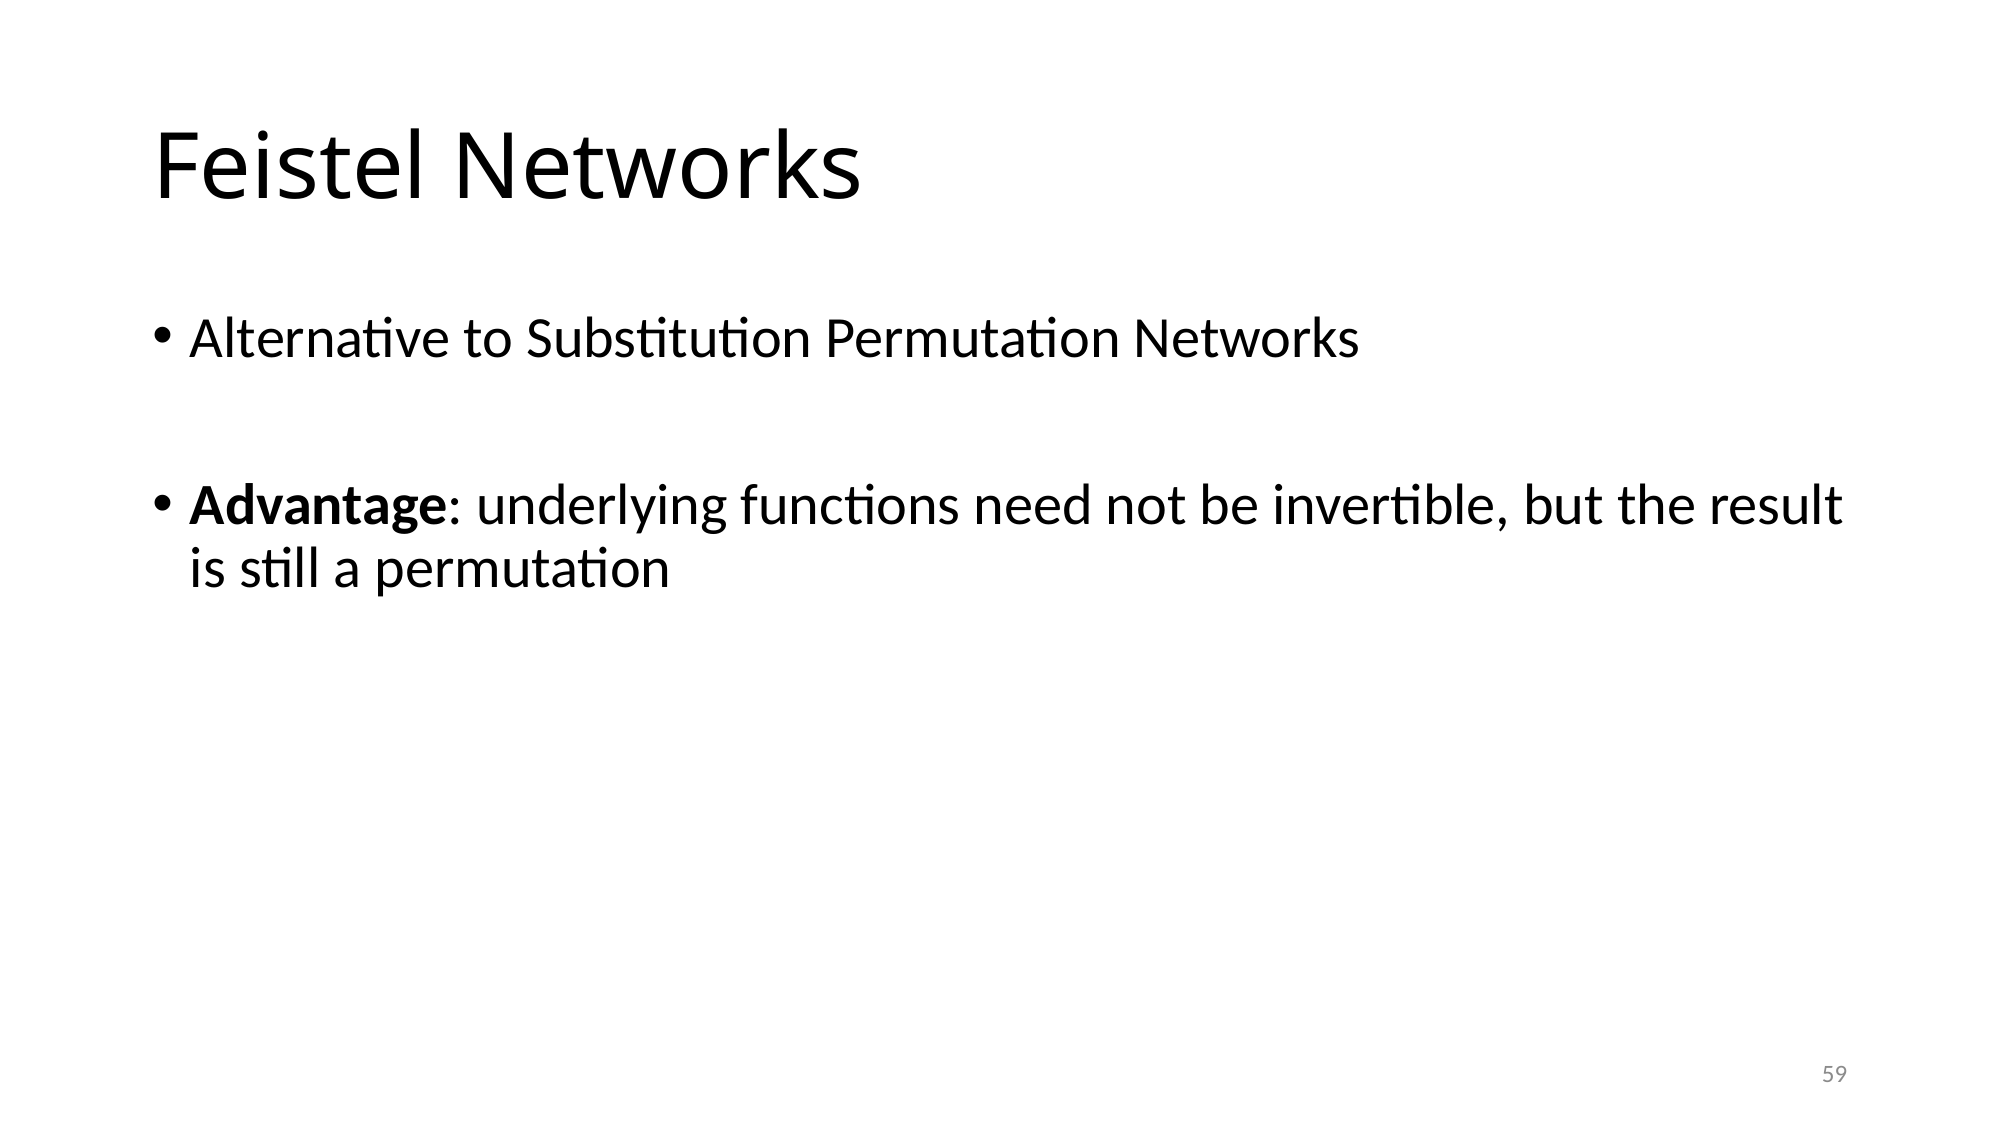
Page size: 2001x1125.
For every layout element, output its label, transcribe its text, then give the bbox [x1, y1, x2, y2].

title Feistel Networks [137, 59, 1863, 278]
list Alternative to Substitution Permutation Networks Advantage: underlying functions need not be invertible, but the result is still a permutation [137, 299, 1863, 1014]
slide_number 59 [1412, 1042, 1863, 1103]
